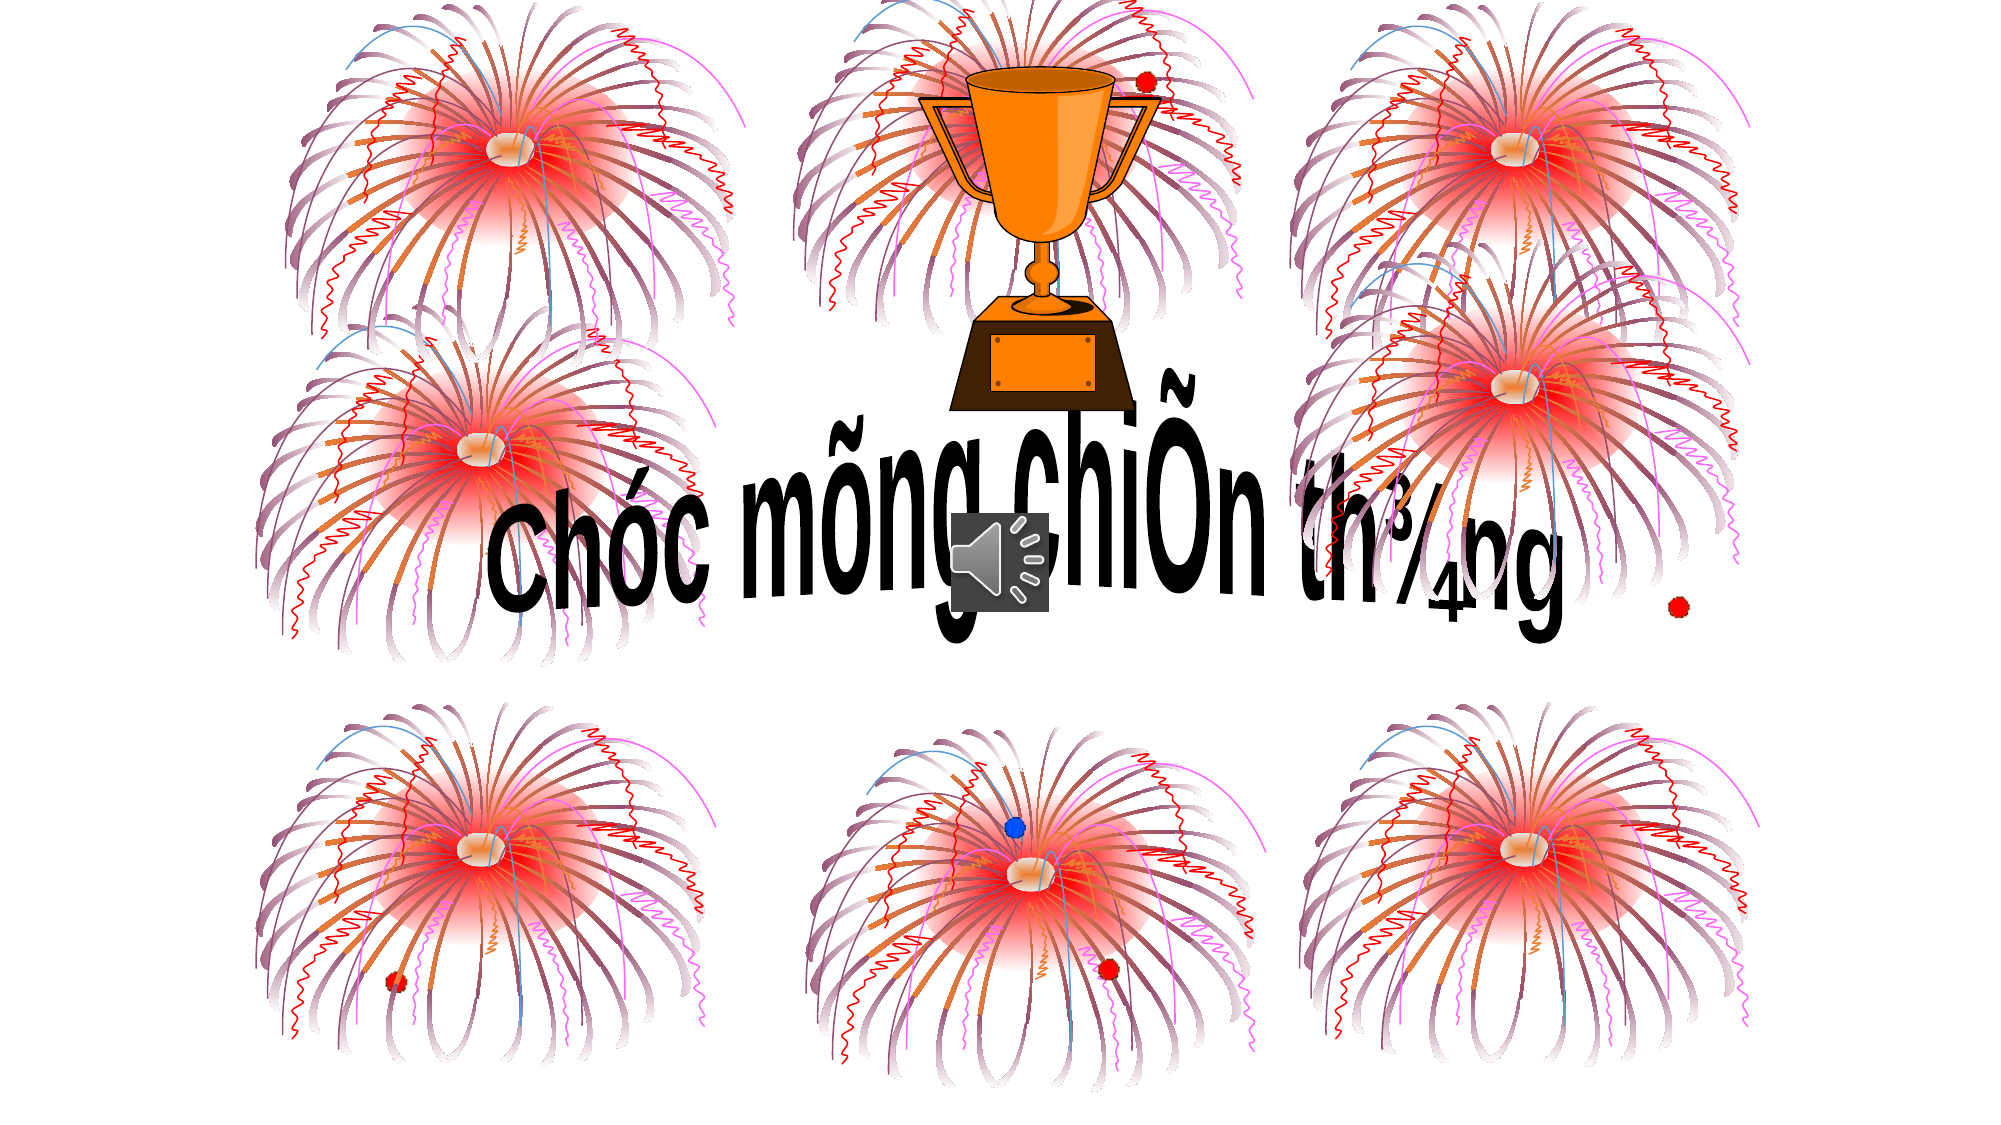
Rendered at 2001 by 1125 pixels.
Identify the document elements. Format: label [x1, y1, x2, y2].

picture [937, 749, 1094, 907]
list [917, 66, 1163, 412]
text_box [249, 699, 716, 1066]
text_box [787, 0, 1254, 338]
picture [949, 512, 1050, 613]
picture [1037, 924, 1180, 1049]
text_box [799, 724, 1266, 1091]
text_box [249, 299, 716, 666]
text_box [1284, 237, 1750, 603]
picture [1607, 603, 1750, 686]
text_box [1284, 0, 1750, 237]
text_box [1293, 699, 1760, 1066]
picture [1074, 37, 1218, 161]
text_box [279, 0, 746, 366]
